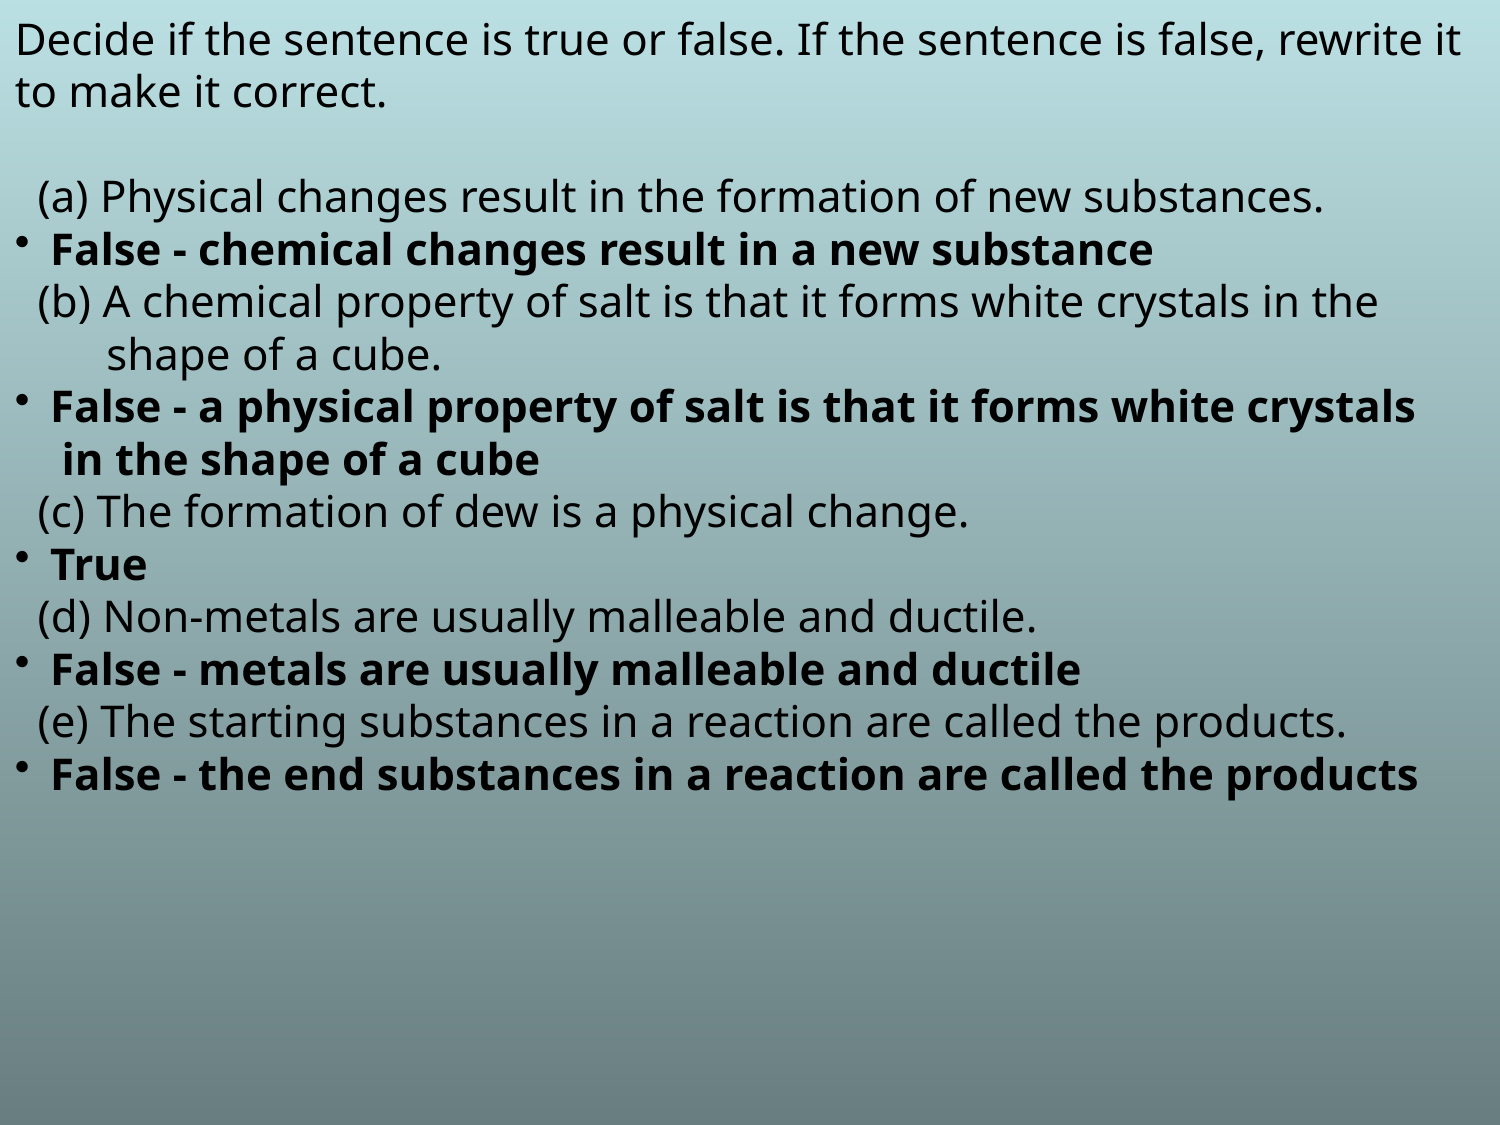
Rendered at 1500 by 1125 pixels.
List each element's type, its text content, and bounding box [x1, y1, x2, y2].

text_box Decide if the sentence is true or false. If the sentence is false, rewrite it to make it correct. (a) Physical changes result in the formation of new substances. False - chemical changes result in a new substance (b) A chemical property of salt is that it forms white crystals in the shape of a cube. False - a physical property of salt is that it forms white crystals in the shape of a cube (c) The formation of dew is a physical change. True (d) Non-metals are usually malleable and ductile. False - metals are usually malleable and ductile (e) The starting substances in a reaction are called the products. False - the end substances in a reaction are called the products [0, 4, 1500, 807]
